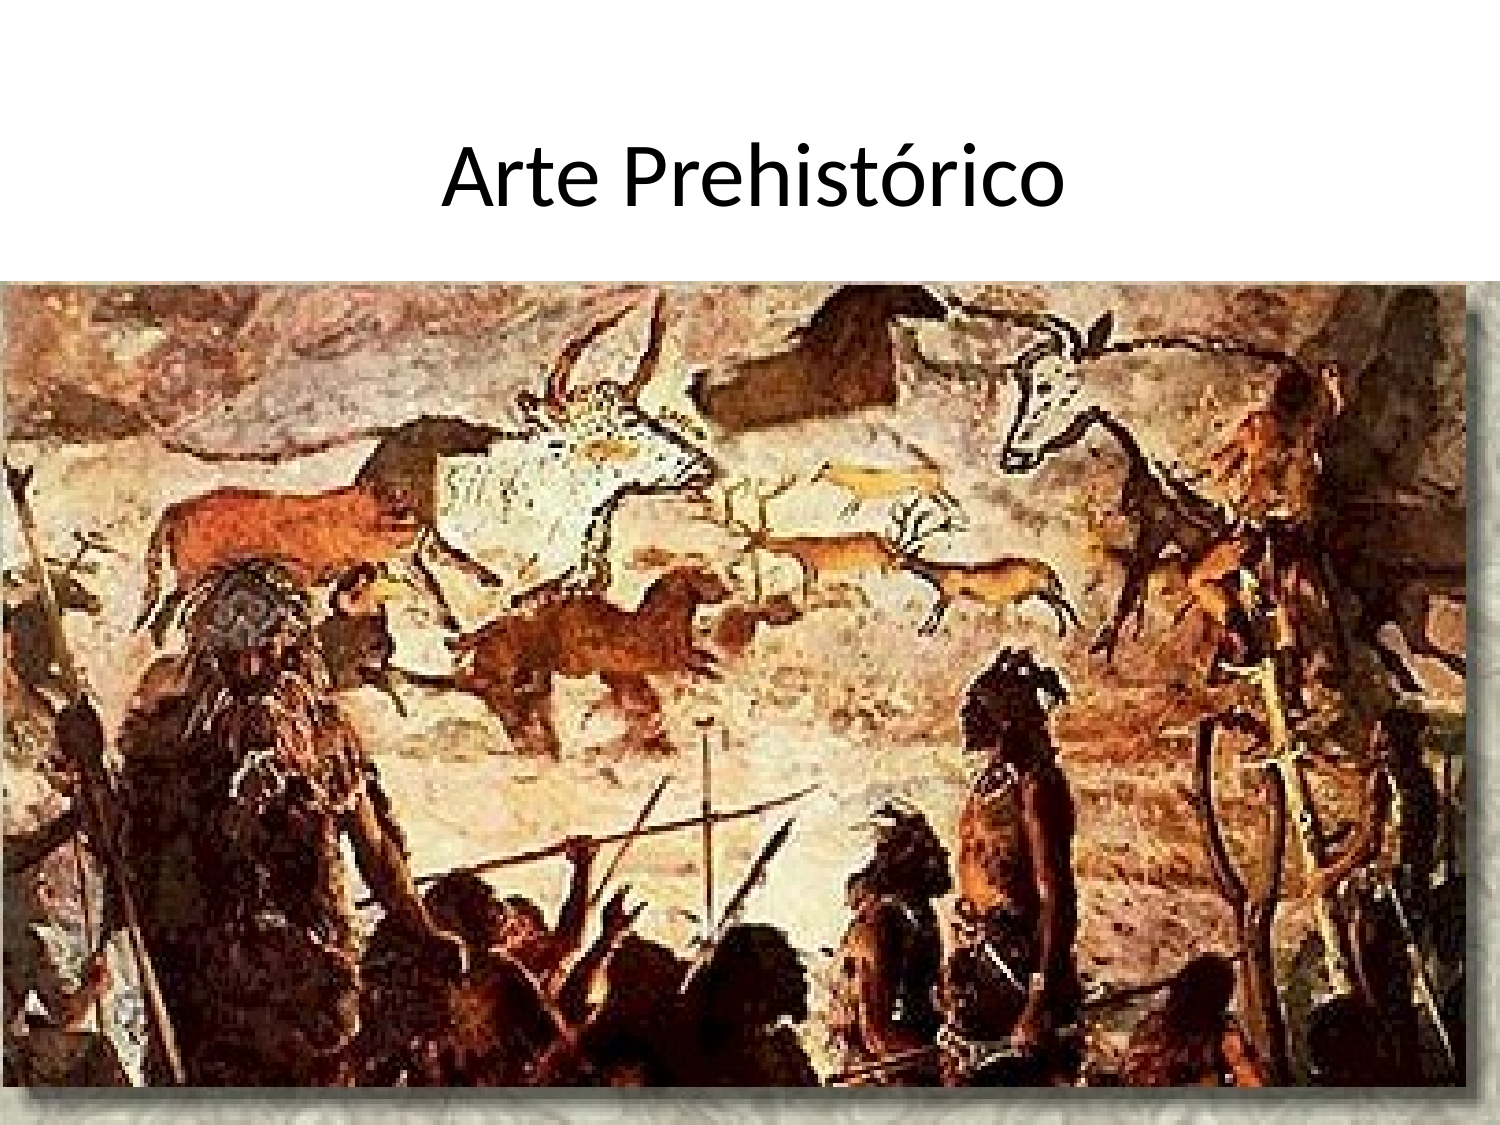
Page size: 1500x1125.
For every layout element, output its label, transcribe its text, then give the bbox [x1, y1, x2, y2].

title Arte Prehistórico [117, 35, 1393, 279]
picture [0, 280, 1500, 1125]
